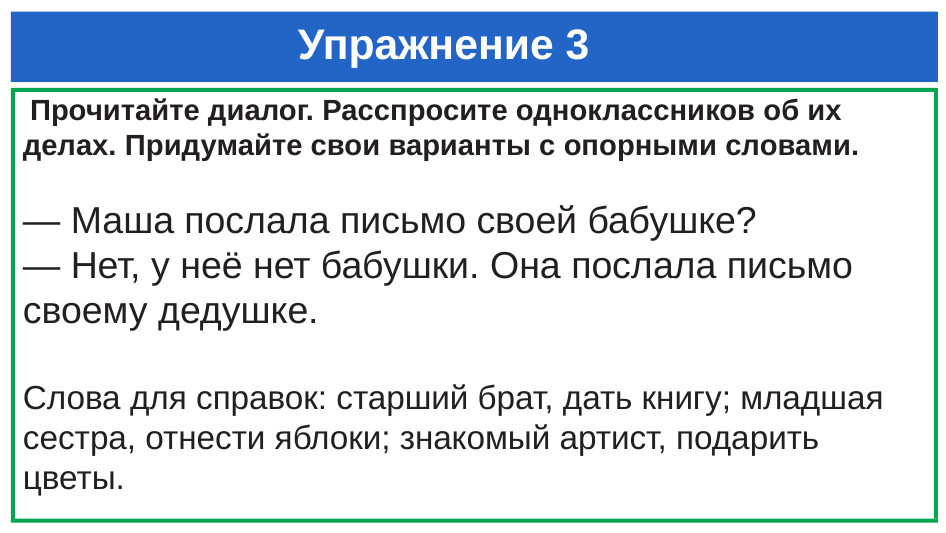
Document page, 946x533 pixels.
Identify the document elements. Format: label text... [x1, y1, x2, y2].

title Упражнение 3 [297, 16, 897, 69]
list Прочитайте диалог. Расспросите одноклассников об их делах. Придумайте свои варианты с опорными словами. — Маша послала письмо своей бабушке? — Нет, у неё нет бабушки. Она послала письмо своему дедушке. Слова для справок: старший брат, дать книгу; младшая сестра, отнести яблоки; знакомый артист, подарить цветы. [22, 91, 923, 533]
